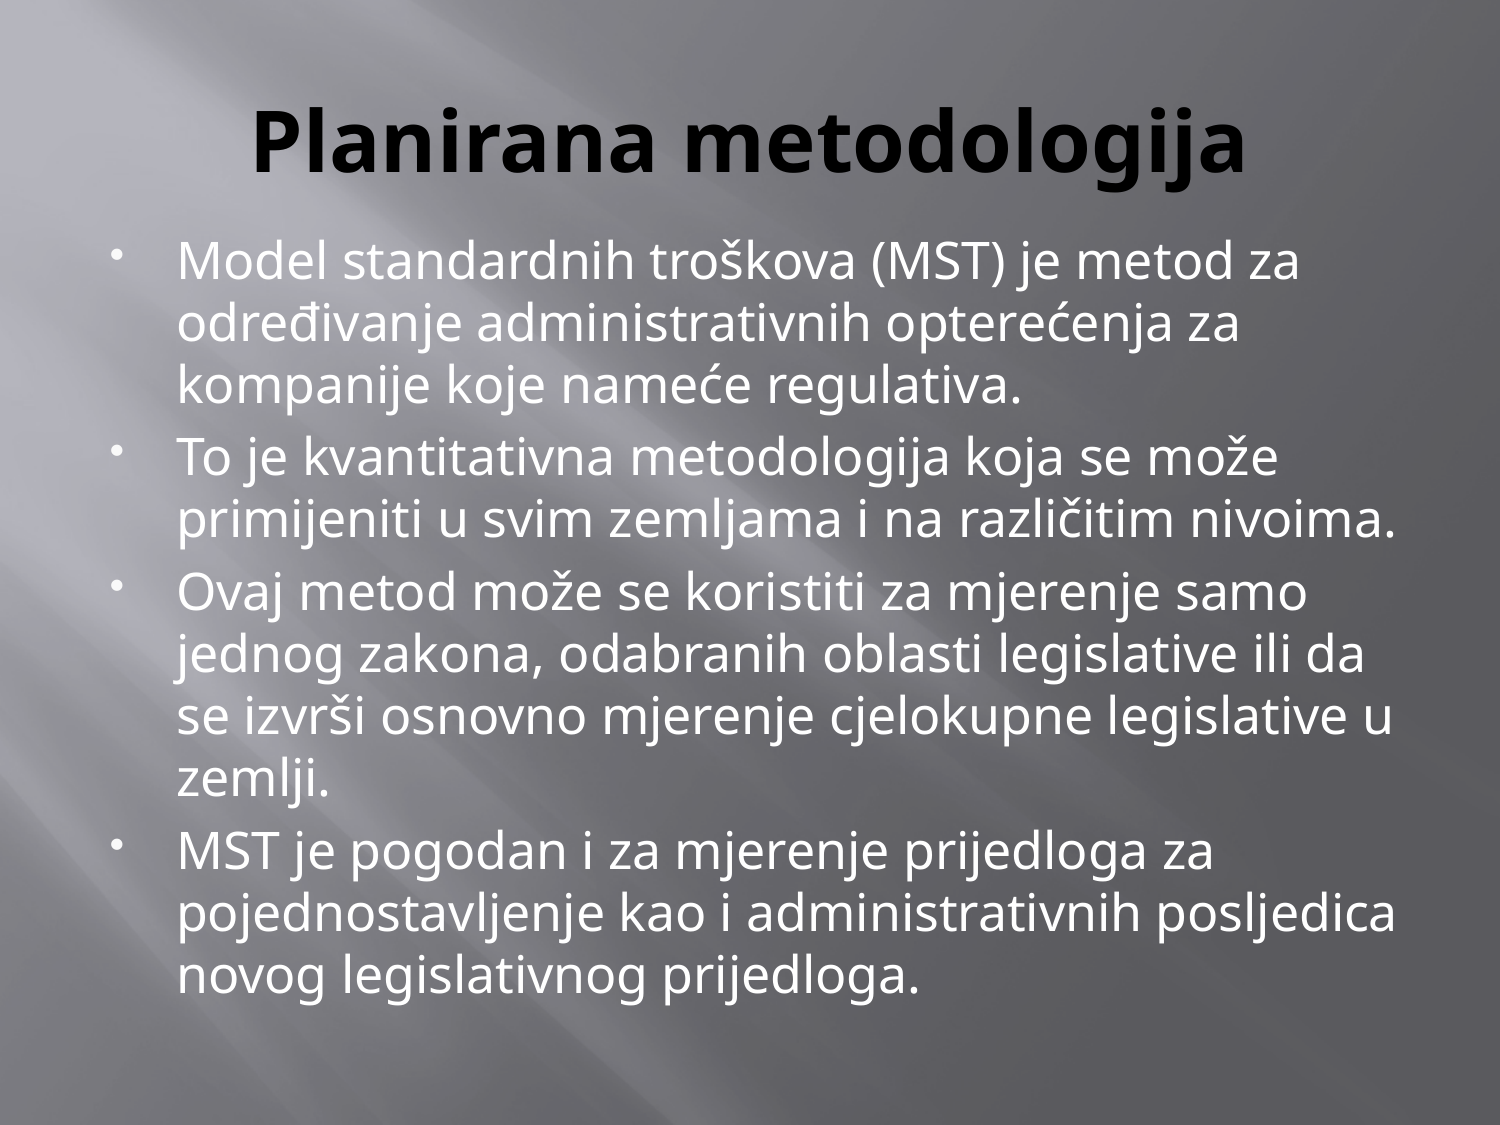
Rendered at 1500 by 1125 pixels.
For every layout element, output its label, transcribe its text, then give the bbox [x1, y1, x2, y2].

list Model standardnih troškova (MST) je metod za određivanje administrativnih opterećenja za kompanije koje nameće regulativa. To je kvantitativna metodologija koja se može primijeniti u svim zemljama i na različitim nivoima. Ovaj metod može se koristiti za mjerenje samo jednog zakona, odabranih oblasti legislative ili da se izvrši osnovno mjerenje cjelokupne legislative u zemlji. MST je pogodan i za mjerenje prijedloga za pojednostavljenje kao i administrativnih posljedica novog legislativnog prijedloga. [75, 219, 1425, 1035]
title Planirana metodologija [75, 45, 1425, 219]
